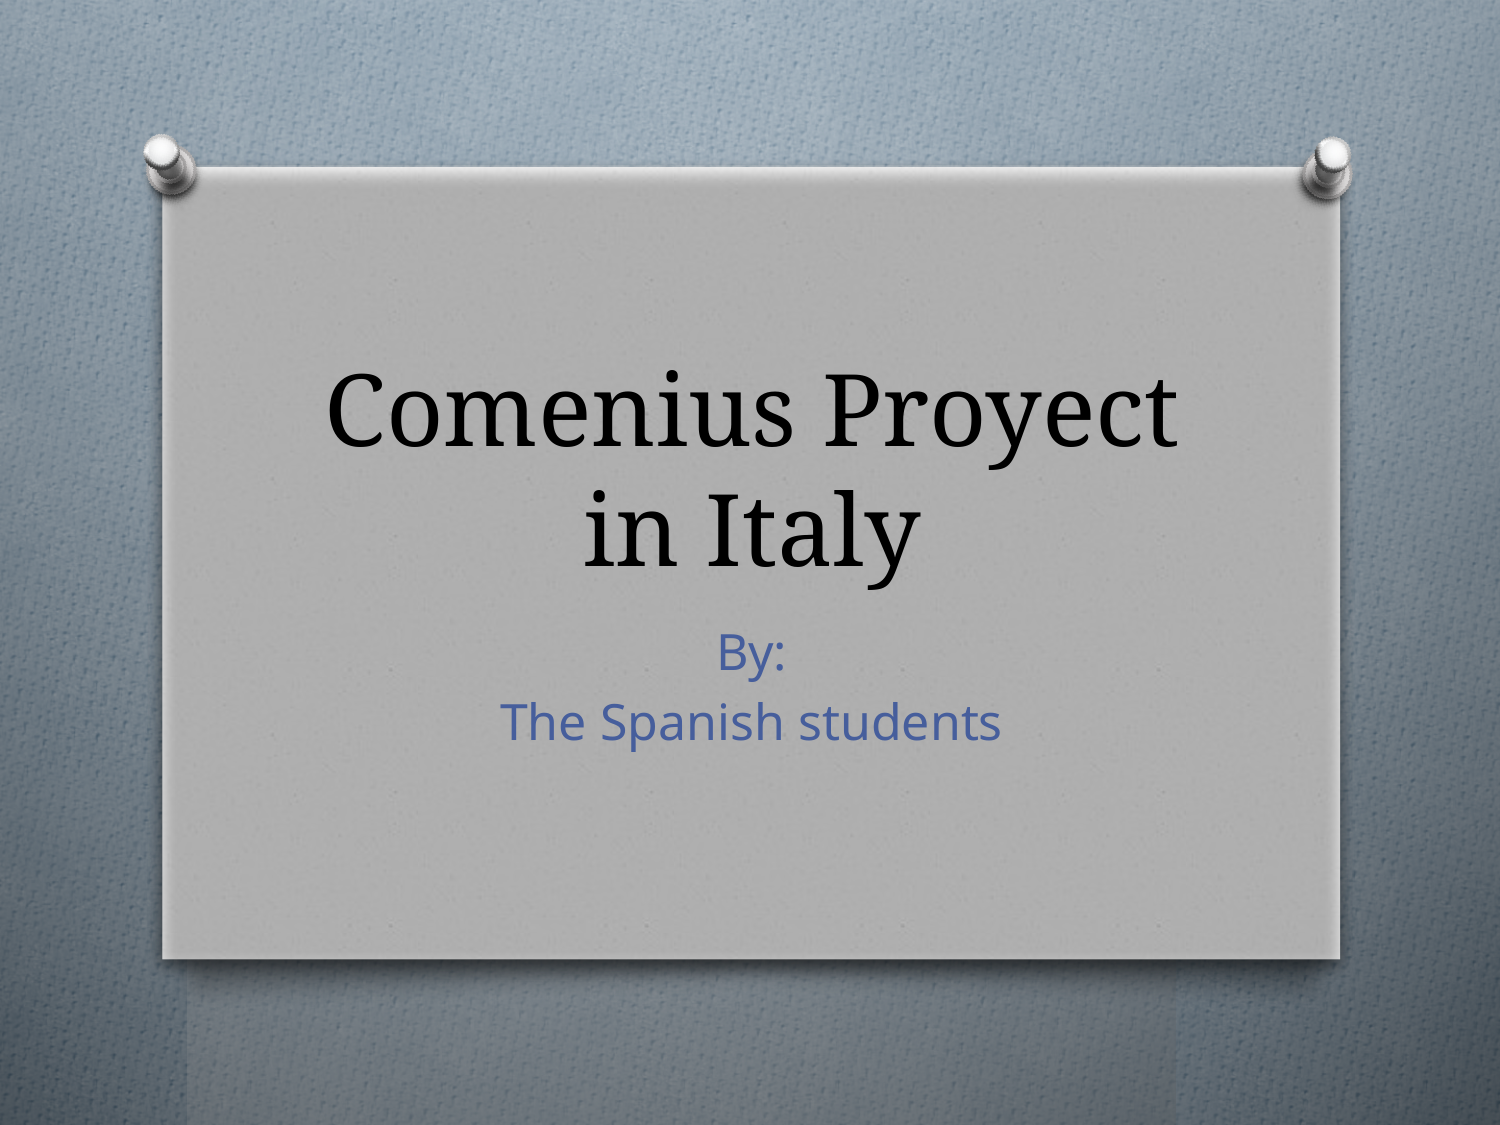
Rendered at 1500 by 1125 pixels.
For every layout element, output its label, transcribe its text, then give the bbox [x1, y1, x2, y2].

title Comenius Proyect in Italy [283, 294, 1223, 595]
picture [112, 100, 235, 224]
subtitle By: The Spanish students [283, 612, 1221, 863]
picture [1274, 109, 1396, 230]
